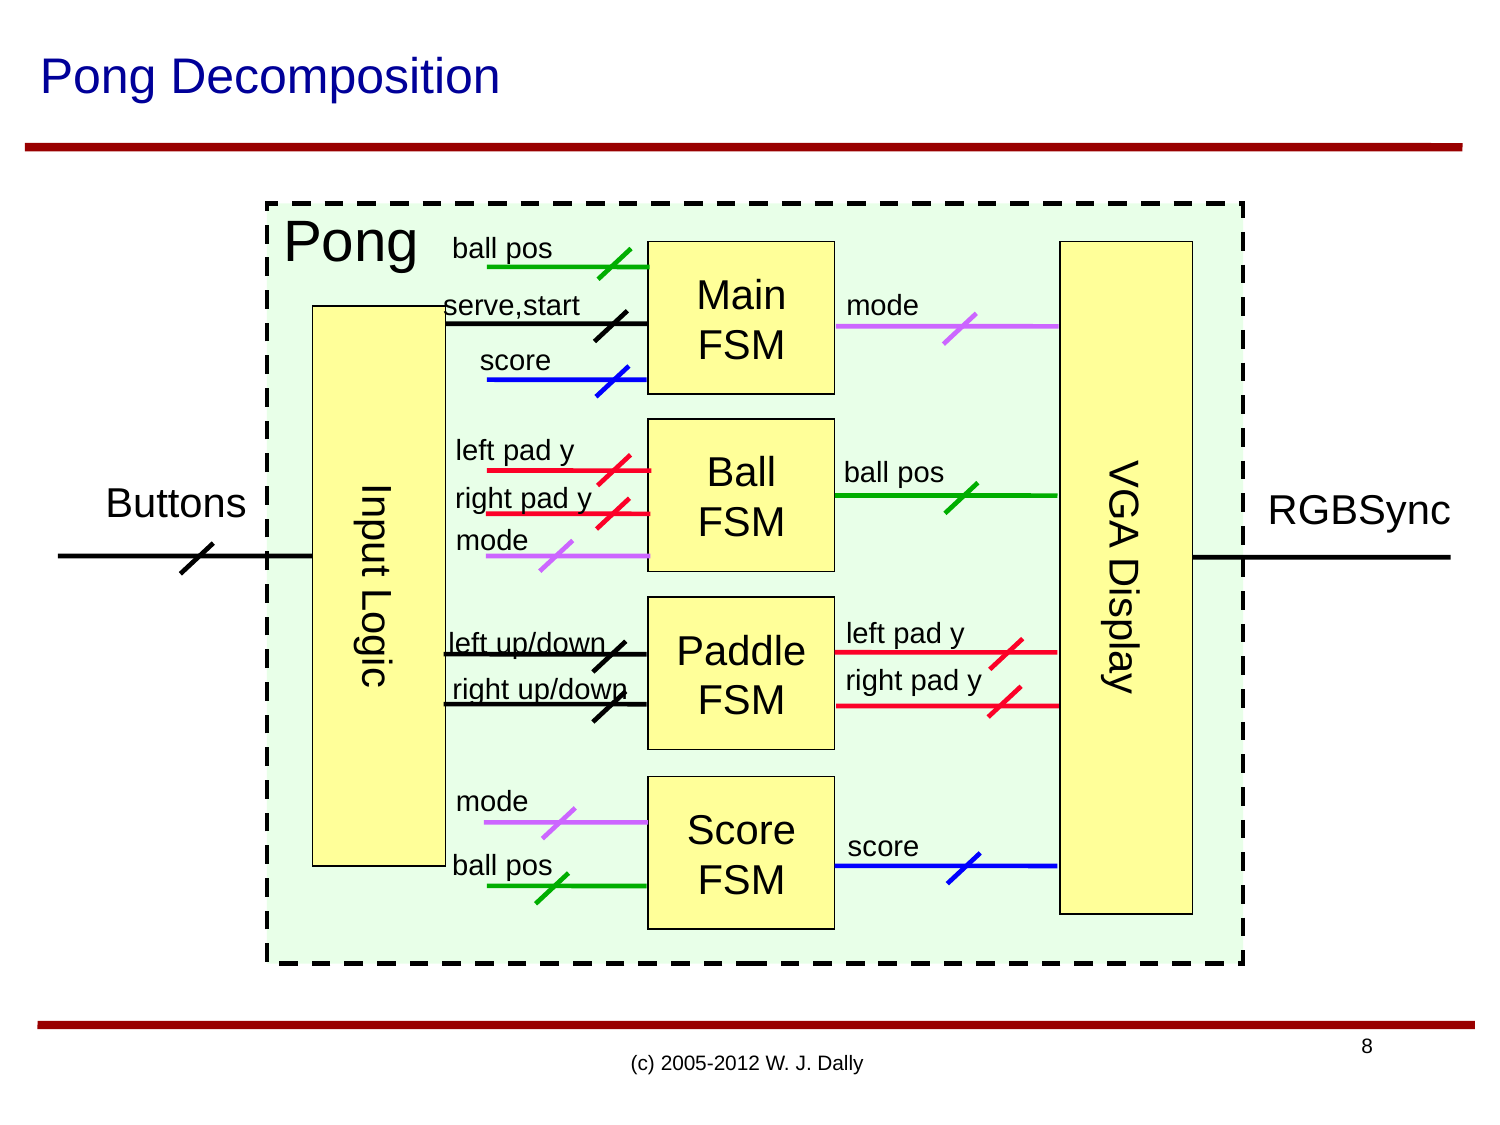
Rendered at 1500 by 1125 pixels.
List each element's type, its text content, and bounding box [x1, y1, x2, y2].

text_box Main FSM [655, 241, 835, 394]
text_box Pong [653, 529, 1059, 613]
text_box Paddle FSM [648, 597, 835, 750]
text_box Score FSM [648, 776, 835, 930]
text_box Ball FSM [653, 418, 835, 572]
text_box Input Logic [312, 306, 446, 866]
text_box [834, 452, 1058, 521]
text_box Buttons [105, 475, 247, 526]
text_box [834, 613, 1060, 725]
text_box VGA Display [1059, 241, 1193, 914]
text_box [835, 285, 1059, 352]
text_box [452, 781, 649, 912]
title Pong Decomposition [24, 0, 1500, 147]
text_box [452, 228, 650, 286]
footer (c) 2005-2012 W. J. Dally [512, 1024, 988, 1101]
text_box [834, 827, 1058, 892]
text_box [443, 285, 649, 730]
text_box RGBSync [1267, 482, 1452, 533]
text_box Pong [266, 556, 1244, 964]
text_box Pong [266, 203, 1244, 557]
